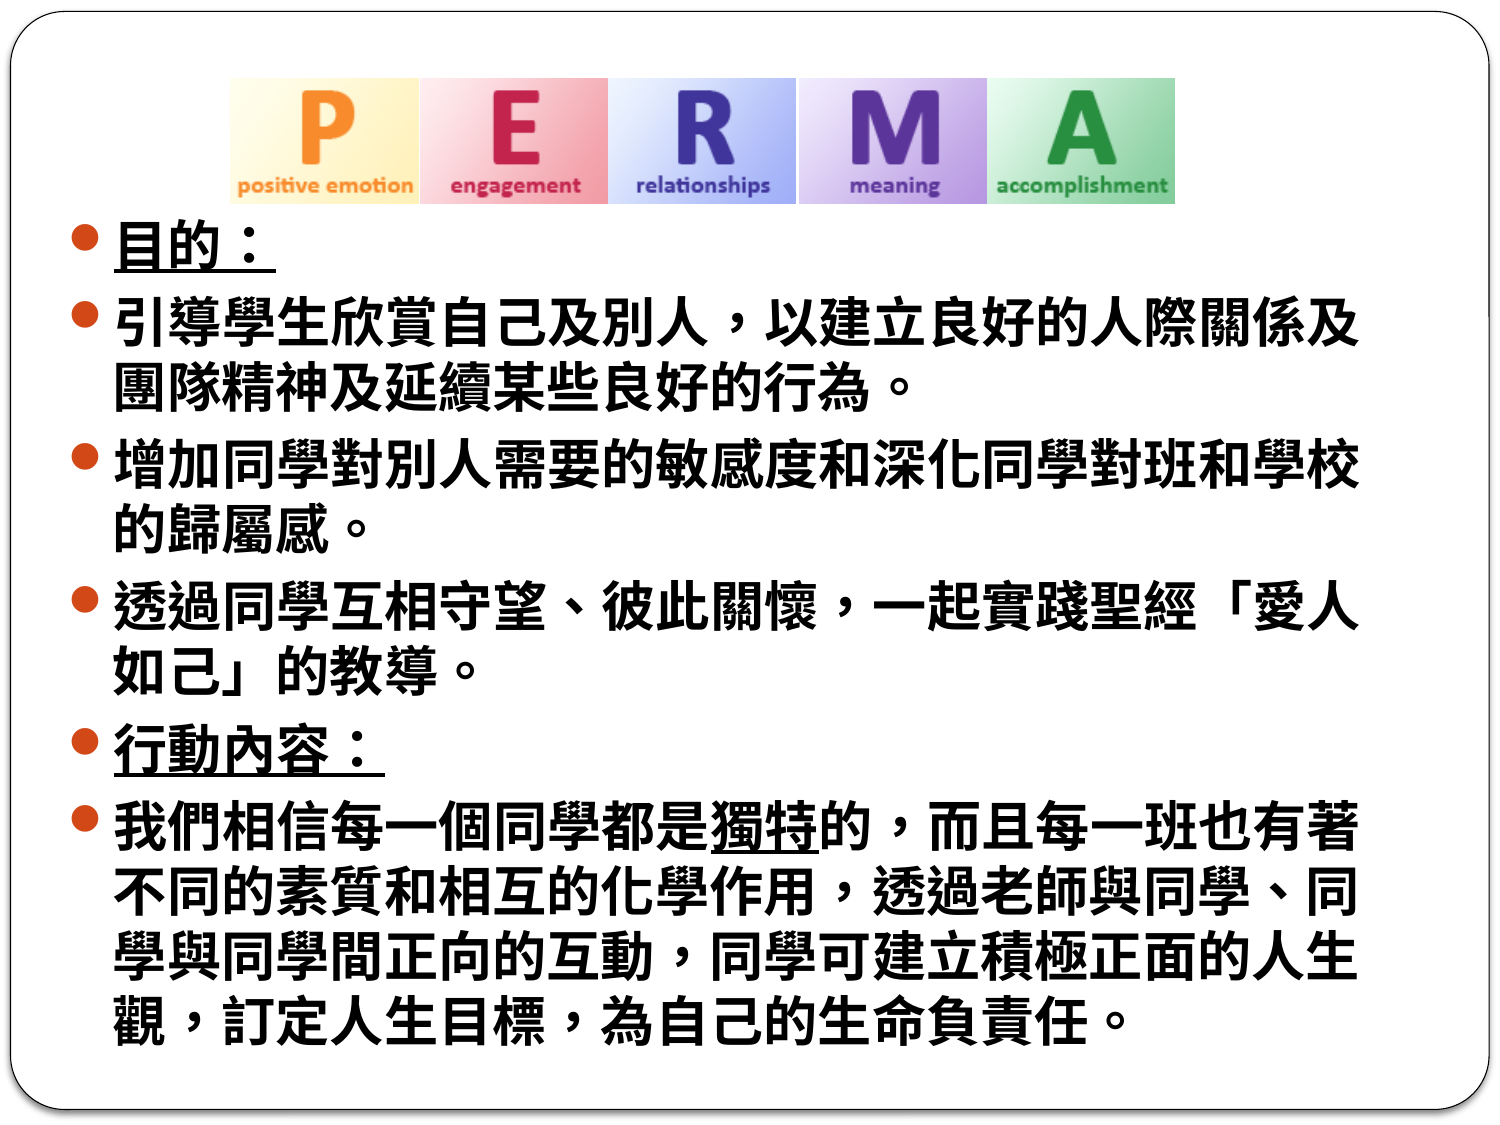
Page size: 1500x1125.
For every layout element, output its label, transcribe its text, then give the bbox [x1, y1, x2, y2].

picture [420, 77, 796, 204]
picture [799, 78, 1175, 204]
picture [230, 78, 419, 204]
list 目的： 引導學生欣賞自己及別人，以建立良好的人際關係及團隊精神及延續某些良好的行為。 增加同學對別人需要的敏感度和深化同學對班和學校的歸屬感。 透過同學互相守望、彼此關懷，一起實踐聖經「愛人如己」的教導。 行動內容： 我們相信每一個同學都是獨特的，而且每一班也有著不同的素質和相互的化學作用，透過老師與同學、同學與同學間正向的互動，同學可建立積極正面的人生觀，訂定人生目標，為自己的生命負責任。 [53, 203, 1424, 1125]
